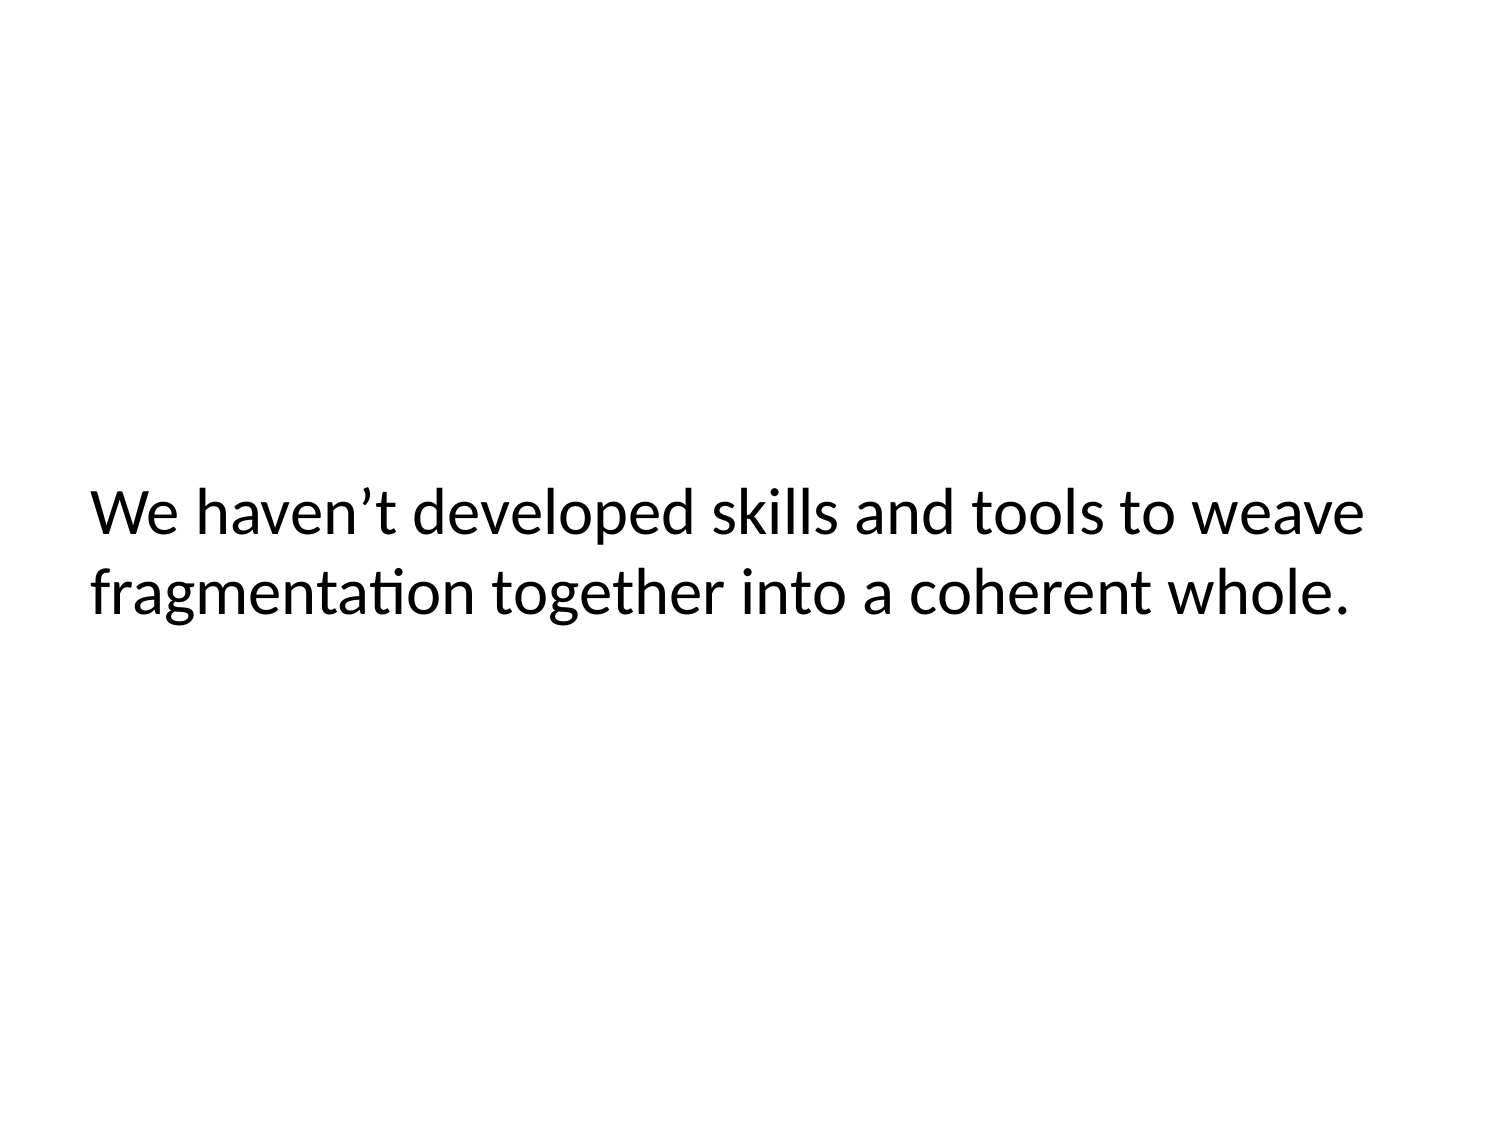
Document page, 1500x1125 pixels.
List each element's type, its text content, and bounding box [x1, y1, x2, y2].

list We haven’t developed skills and tools to weave fragmentation together into a coherent whole. [75, 460, 1425, 682]
